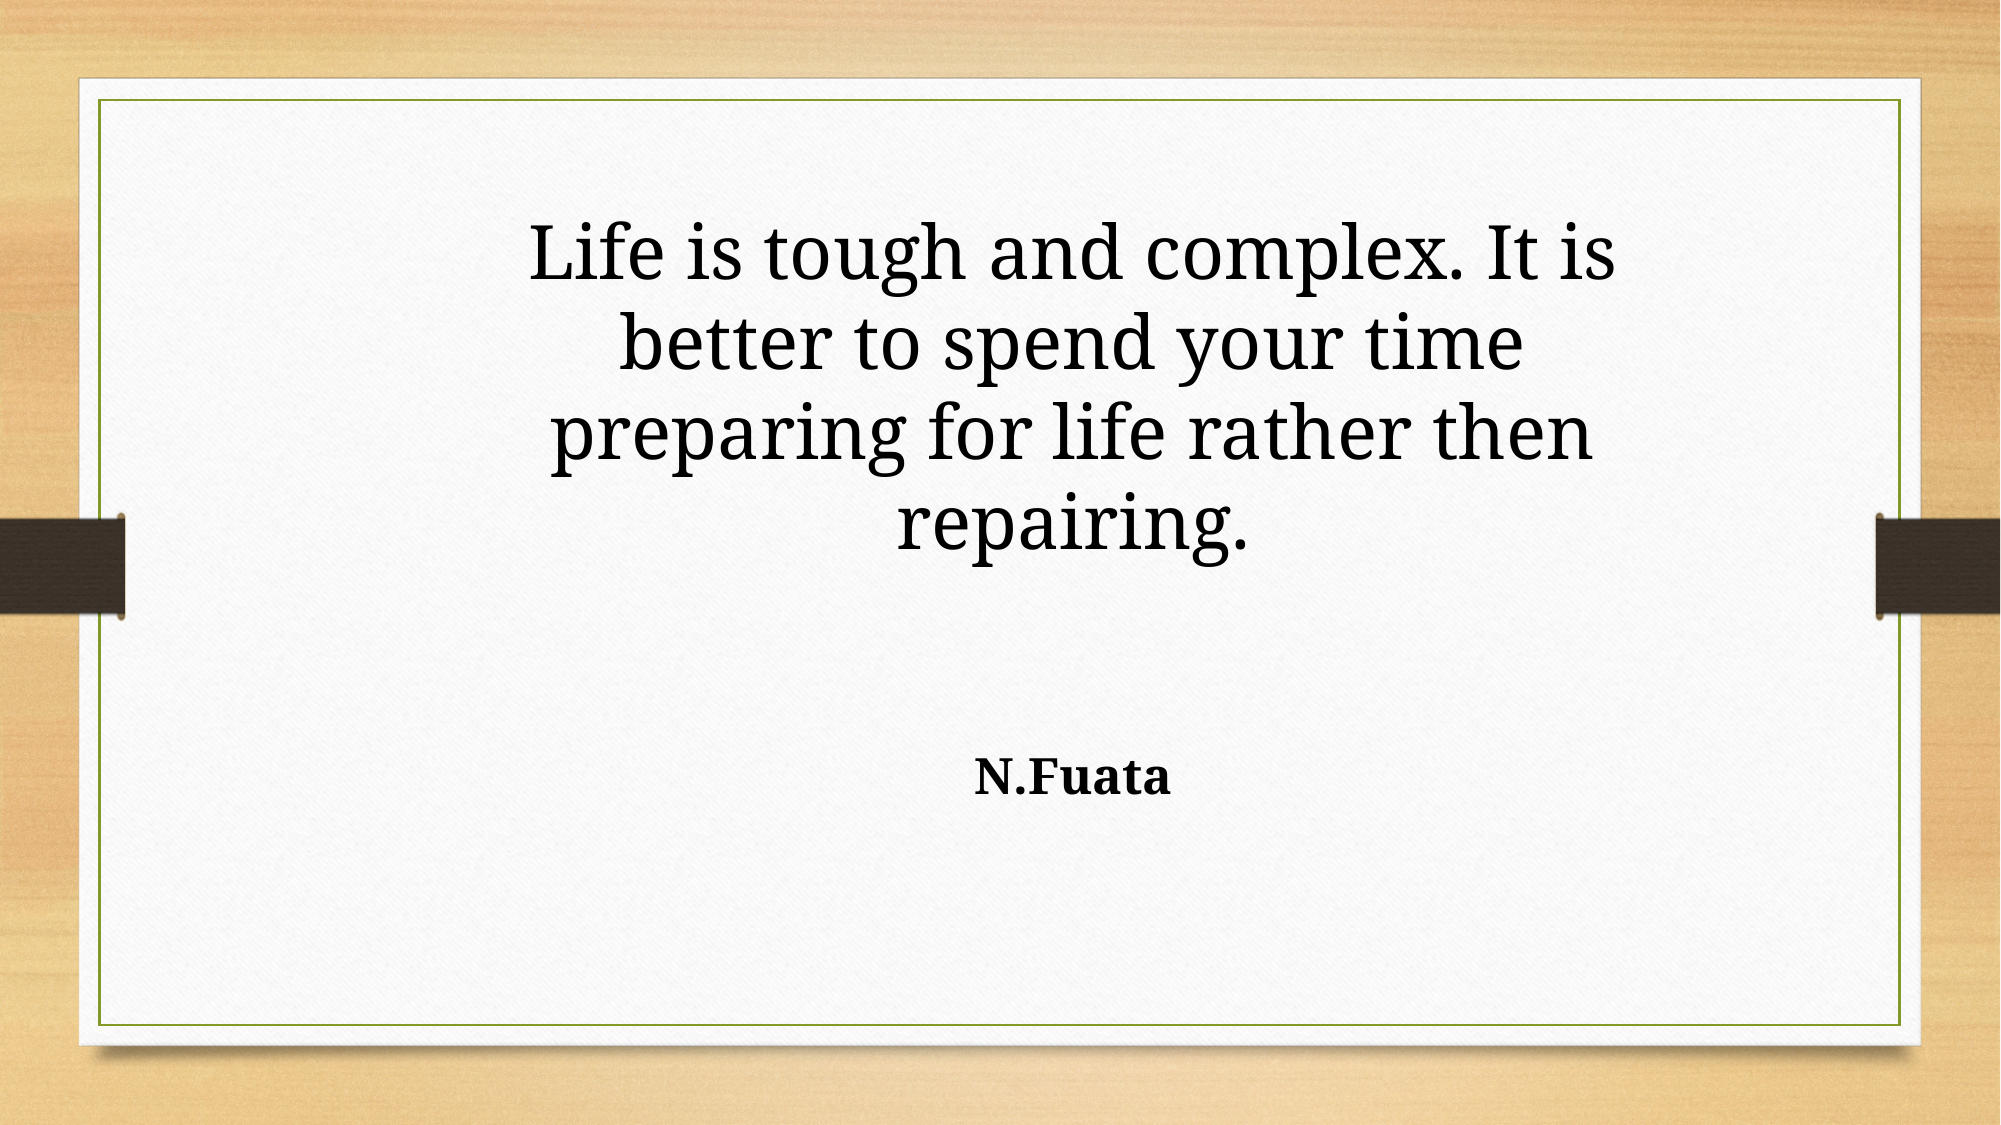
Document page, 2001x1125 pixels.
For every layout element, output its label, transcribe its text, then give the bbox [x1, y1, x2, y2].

text_box Life is tough and complex. It is better to spend your time preparing for life rather then repairing. N.Fuata [458, 197, 1689, 812]
picture [0, 0, 2001, 1125]
